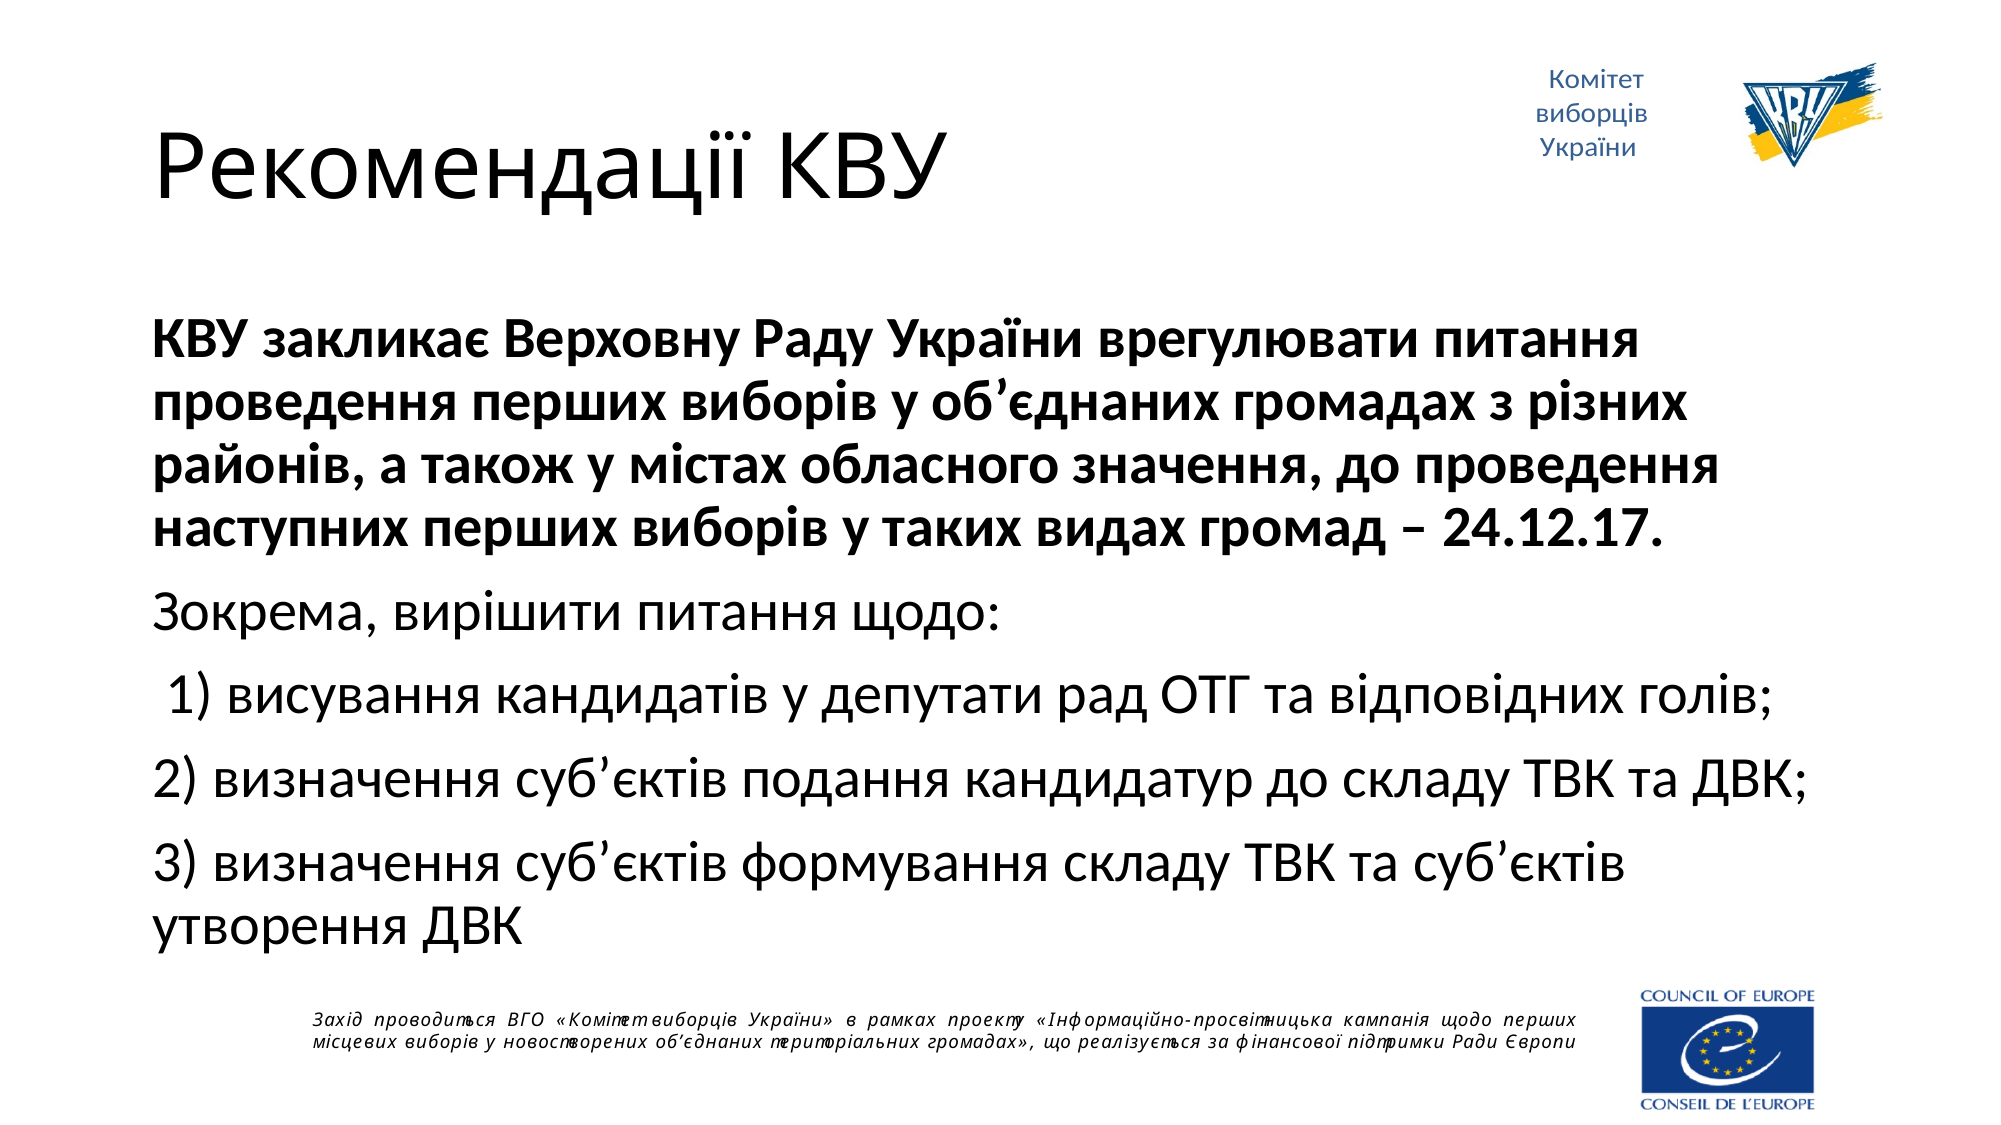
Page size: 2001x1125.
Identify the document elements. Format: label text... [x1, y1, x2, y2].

picture [1364, 62, 2000, 182]
picture [301, 983, 1879, 1125]
list КВУ закликає Верховну Раду України врегулювати питання проведення перших виборів у об’єднаних громадах з різних районів, а також у містах обласного значення, до проведення наступних перших виборів у таких видах громад – 24.12.17. Зокрема, вирішити питання щодо: 1) висування кандидатів у депутати рад ОТГ та відповідних голів; 2) визначення суб’єктів подання кандидатур до складу ТВК та ДВК; 3) визначення суб’єктів формування складу ТВК та суб’єктів утворення ДВК [137, 299, 1863, 1014]
title Рекомендації КВУ [137, 59, 1863, 278]
